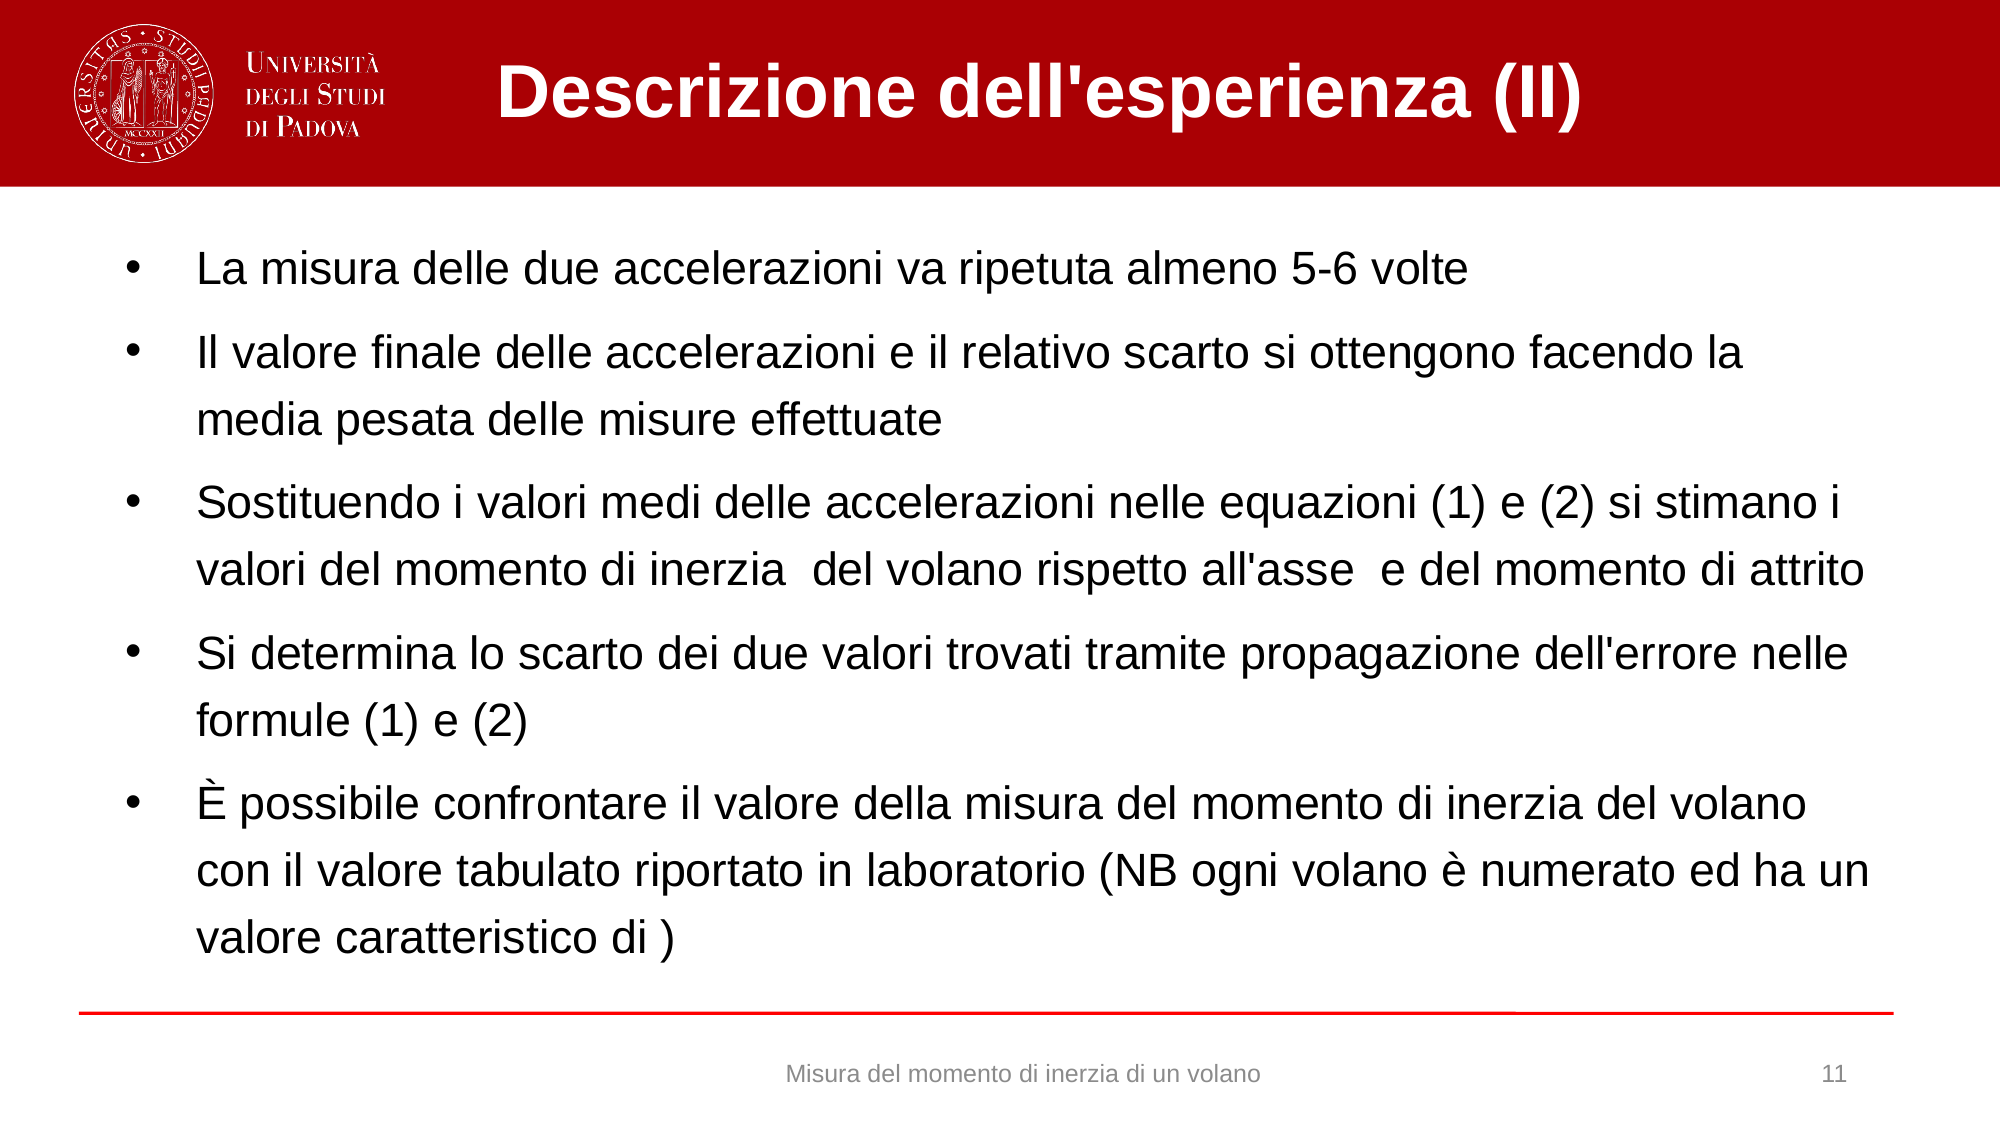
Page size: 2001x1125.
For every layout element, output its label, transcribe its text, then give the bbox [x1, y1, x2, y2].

footer Misura del momento di inerzia di un volano [662, 1042, 1386, 1103]
slide_number 11 [1708, 1042, 1863, 1103]
title Descrizione dell'esperienza (II) [481, 0, 2000, 187]
picture [74, 24, 385, 163]
